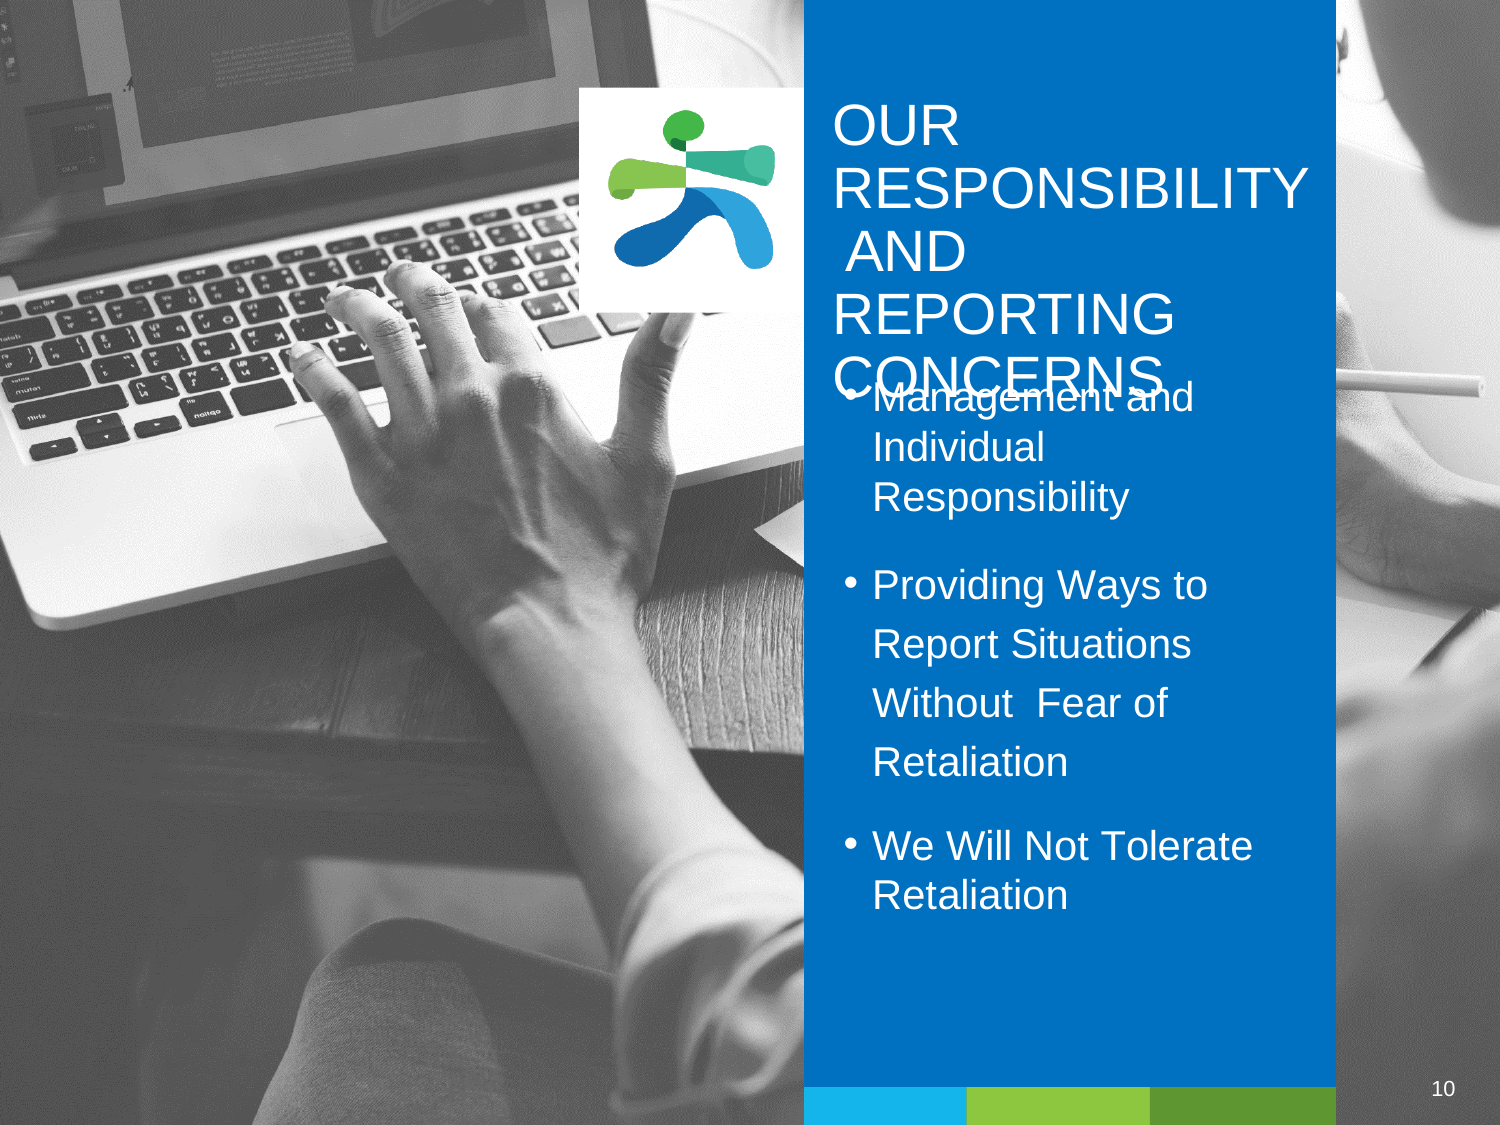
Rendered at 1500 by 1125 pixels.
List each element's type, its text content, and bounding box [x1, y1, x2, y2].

picture [608, 110, 775, 269]
title OUR RESPONSIBILITY AND REPORTING CONCERNS [817, 87, 1339, 239]
picture [0, 0, 804, 1125]
picture [1336, 0, 1500, 1125]
list Management and Individual Responsibility Providing Ways to Report Situations Without Fear of Retaliation We Will Not Tolerate Retaliation [826, 361, 1314, 1035]
